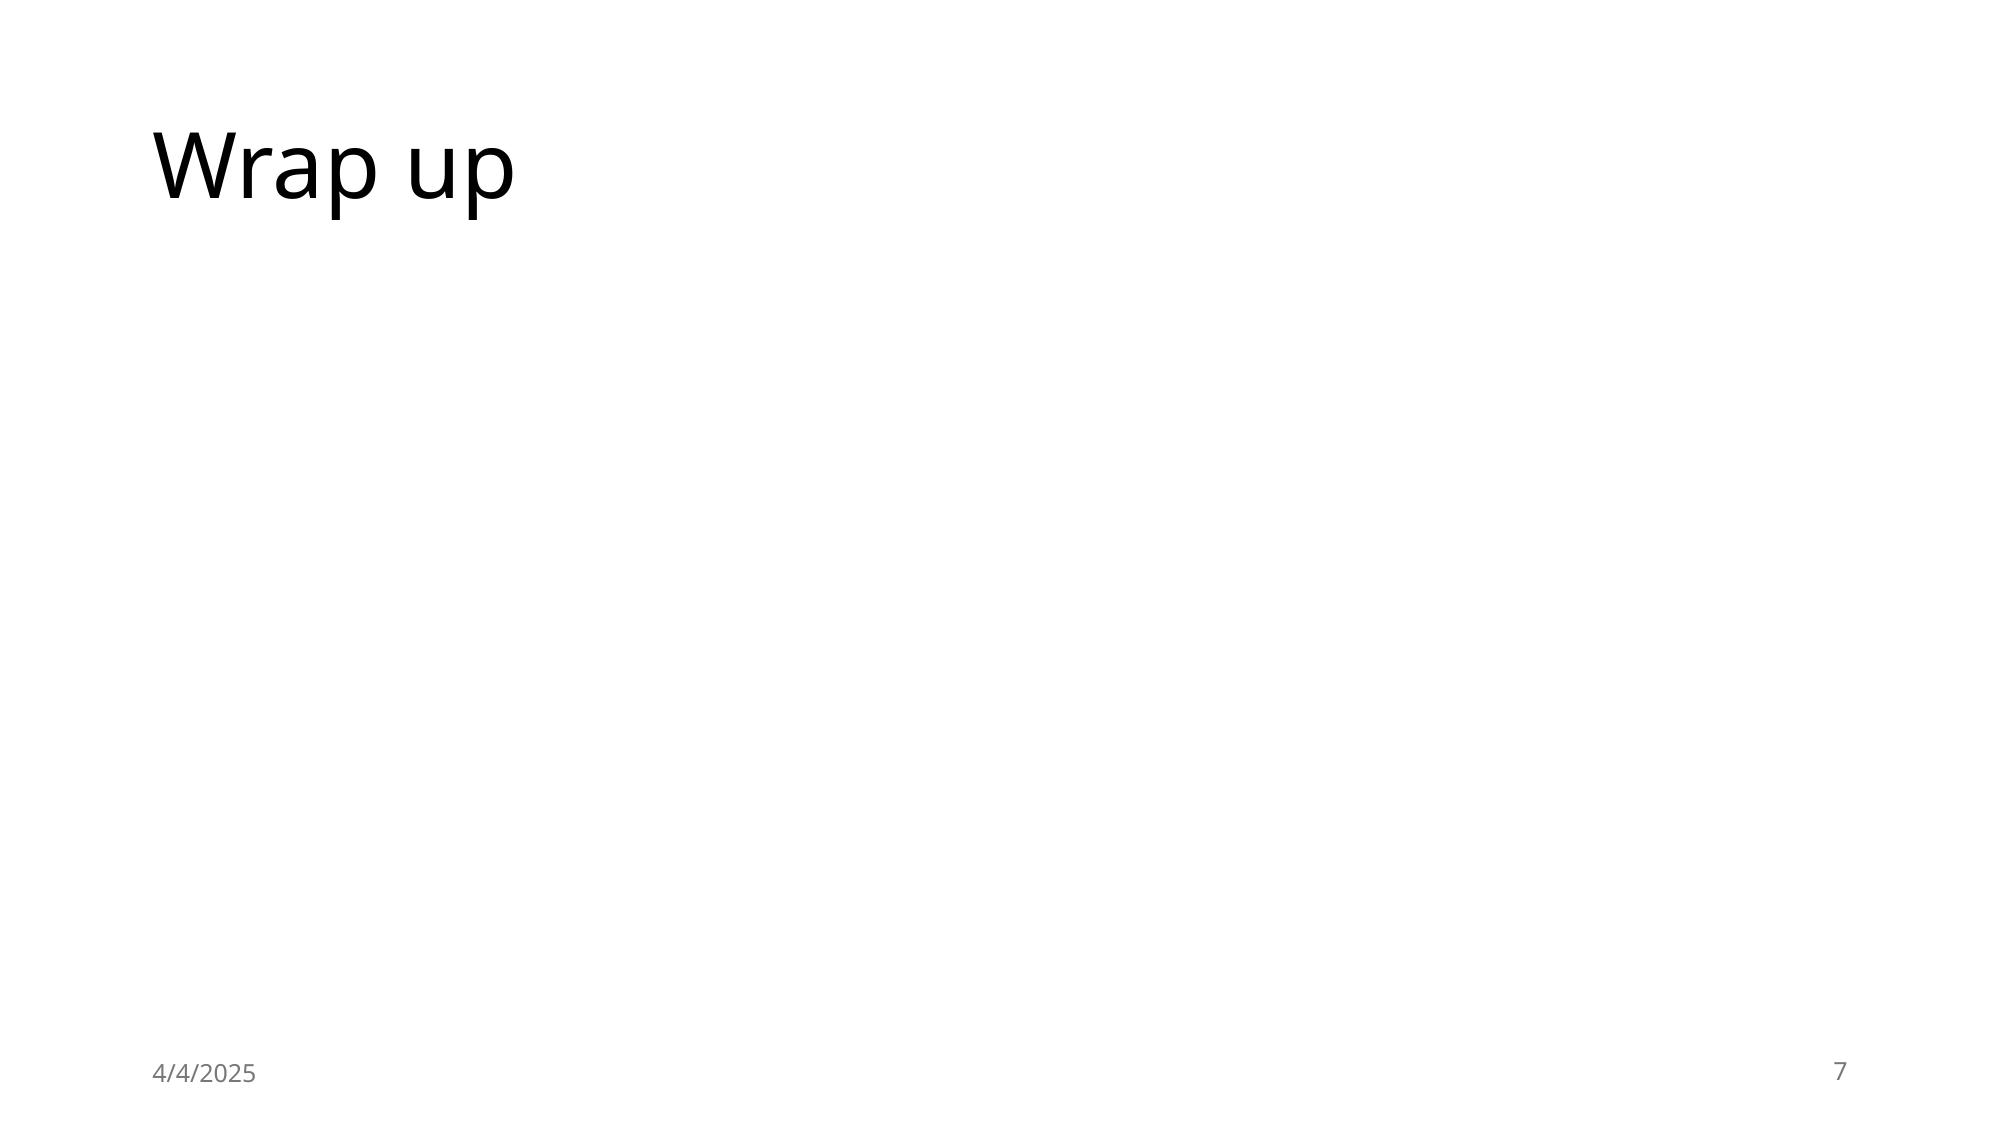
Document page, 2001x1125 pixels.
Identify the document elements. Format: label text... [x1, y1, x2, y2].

slide_number 7 [1412, 1042, 1863, 1103]
title Wrap up [137, 59, 1863, 278]
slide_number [137, 1042, 588, 1103]
